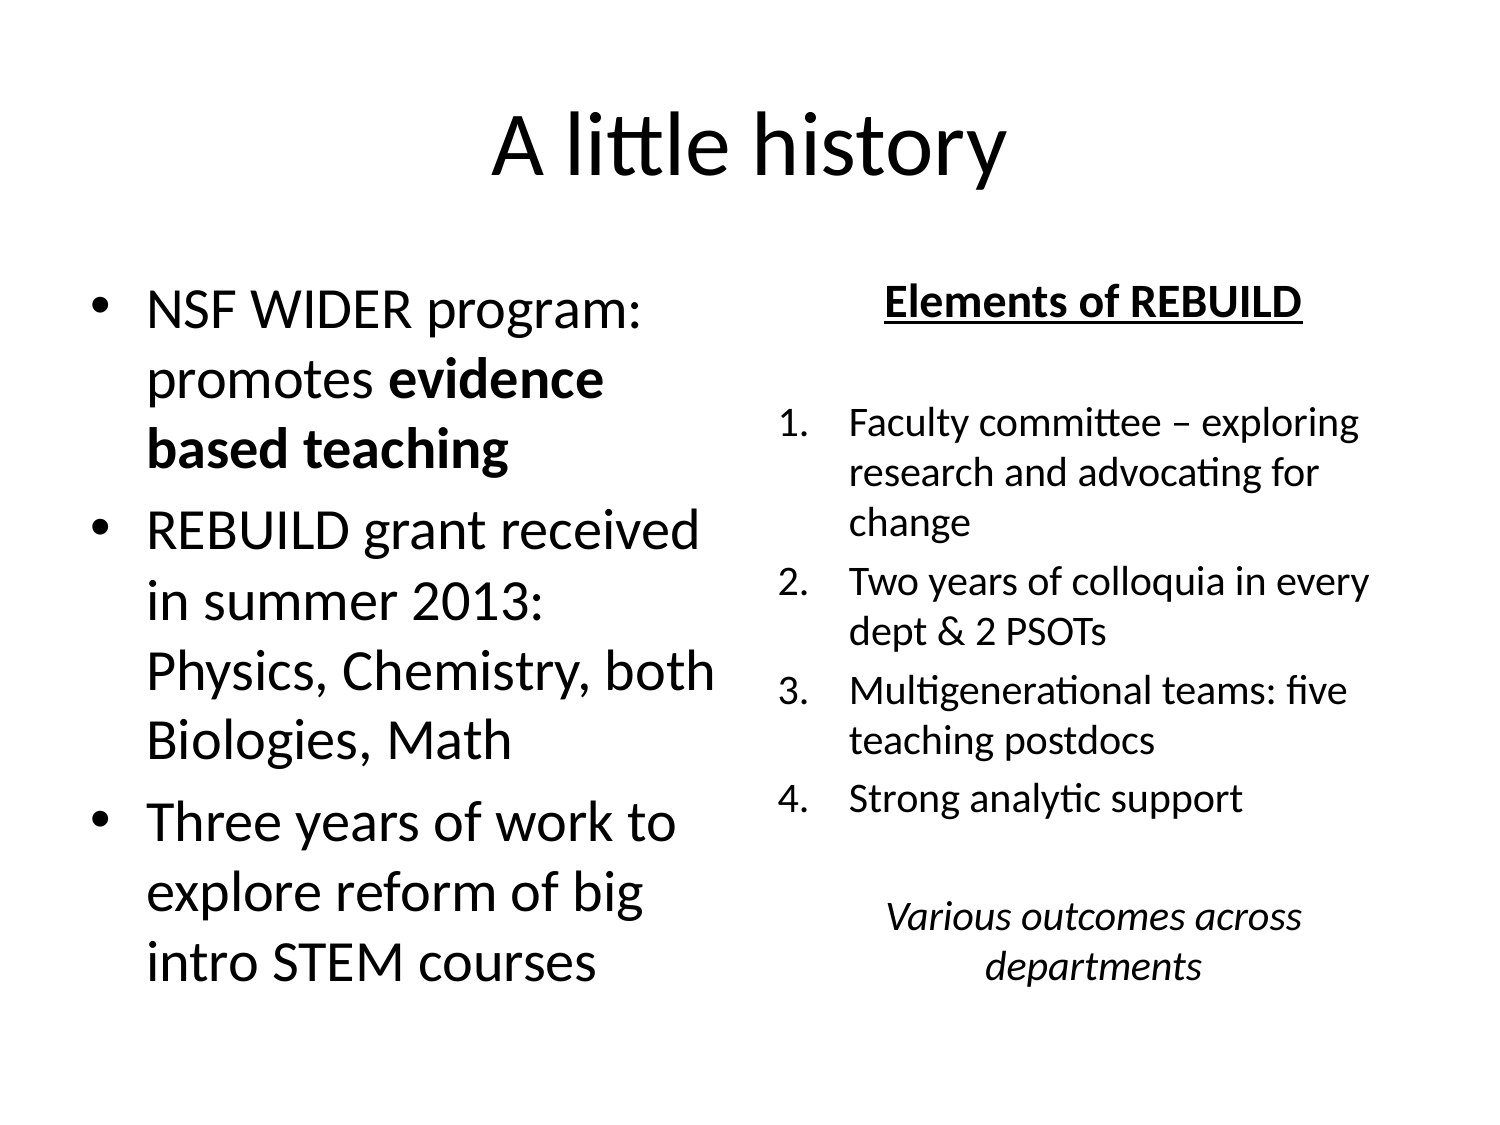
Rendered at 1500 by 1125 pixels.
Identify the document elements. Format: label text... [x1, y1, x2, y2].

list NSF WIDER program: promotes evidence based teaching REBUILD grant received in summer 2013: Physics, Chemistry, both Biologies, Math Three years of work to explore reform of big intro STEM courses [75, 262, 738, 1005]
title A little history [75, 45, 1425, 233]
list Elements of REBUILD Faculty committee – exploring research and advocating for change Two years of colloquia in every dept & 2 PSOTs Multigenerational teams: five teaching postdocs Strong analytic support Various outcomes across departments [762, 262, 1425, 1005]
